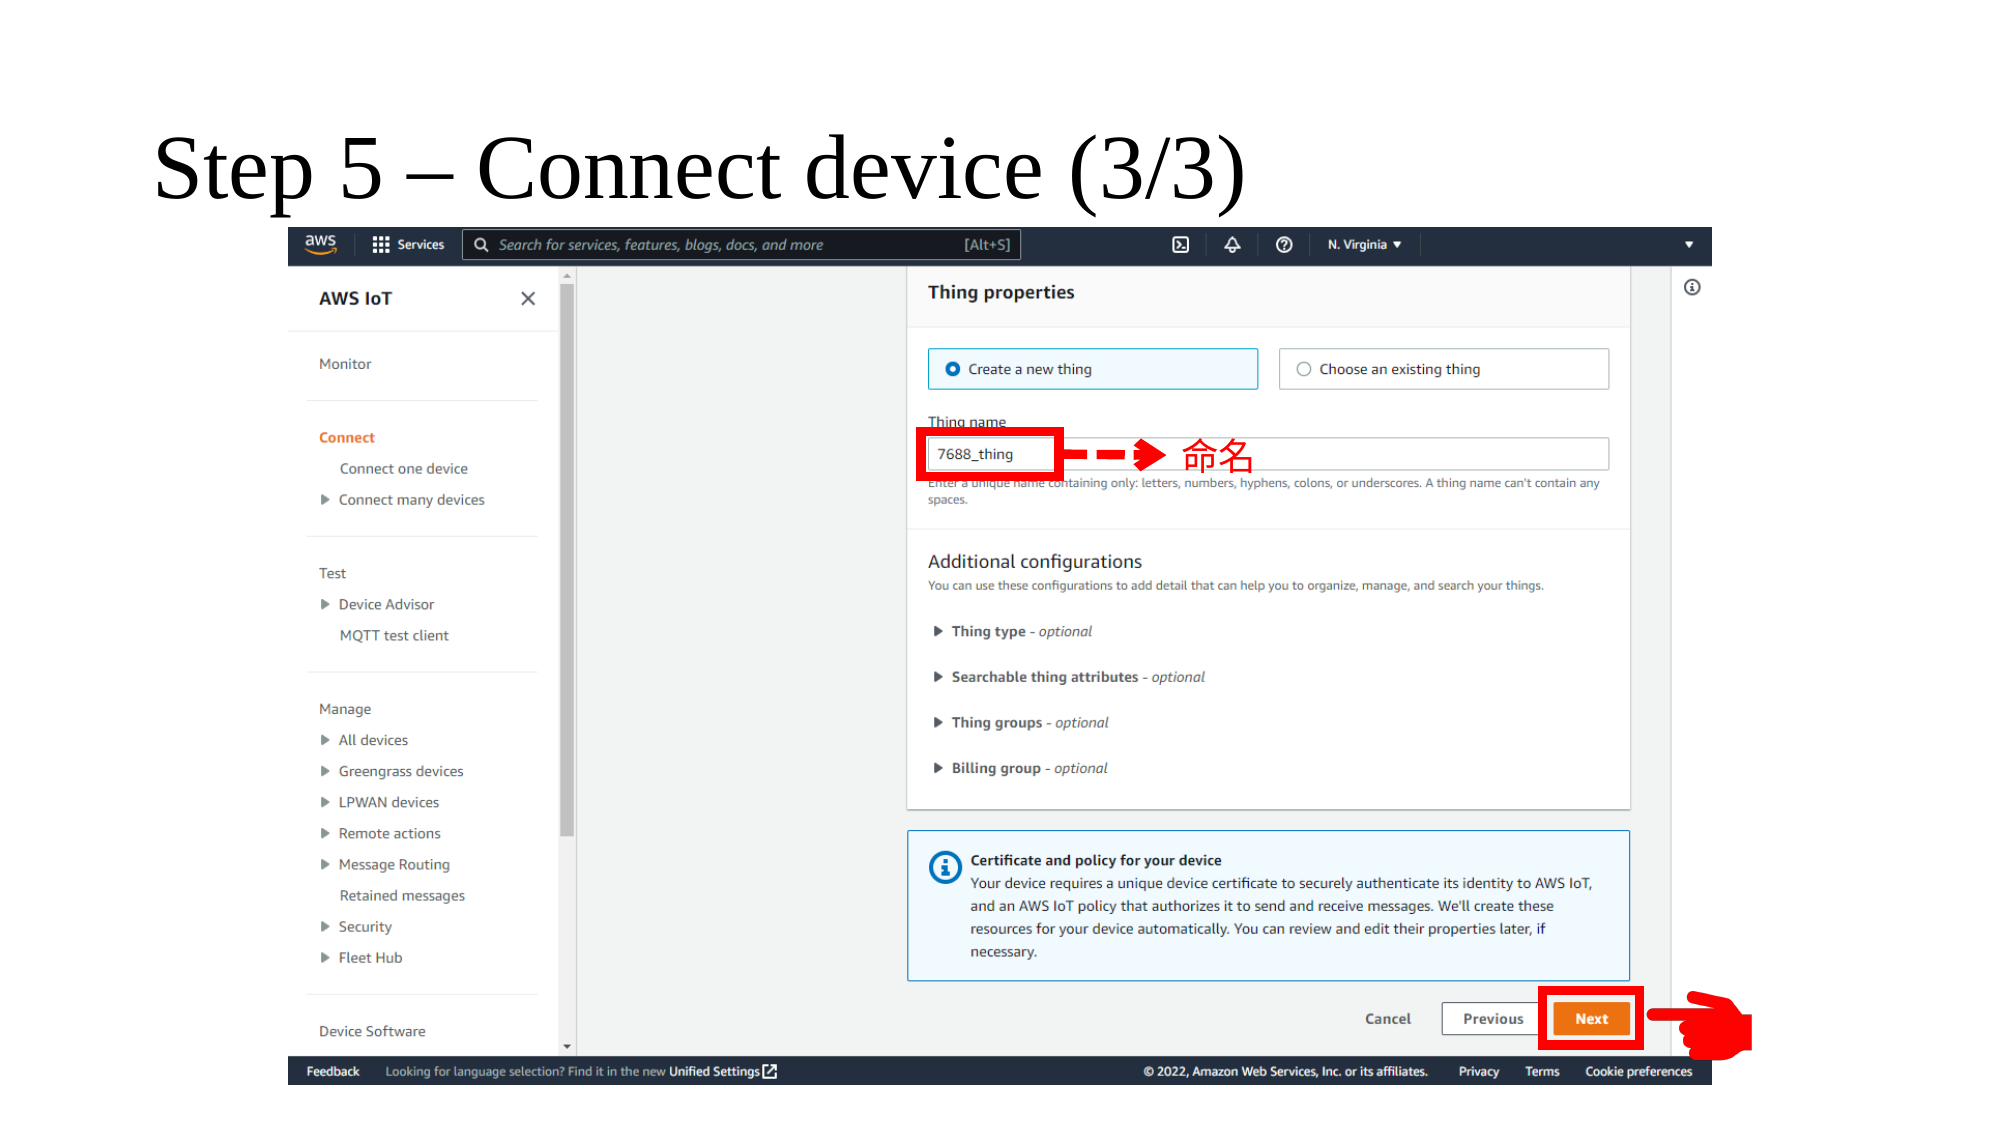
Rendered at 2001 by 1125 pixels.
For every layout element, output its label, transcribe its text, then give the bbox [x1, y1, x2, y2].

picture [1639, 966, 1759, 1085]
title Step 5 – Connect device (3/3) [137, 59, 1863, 278]
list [288, 227, 1712, 1085]
